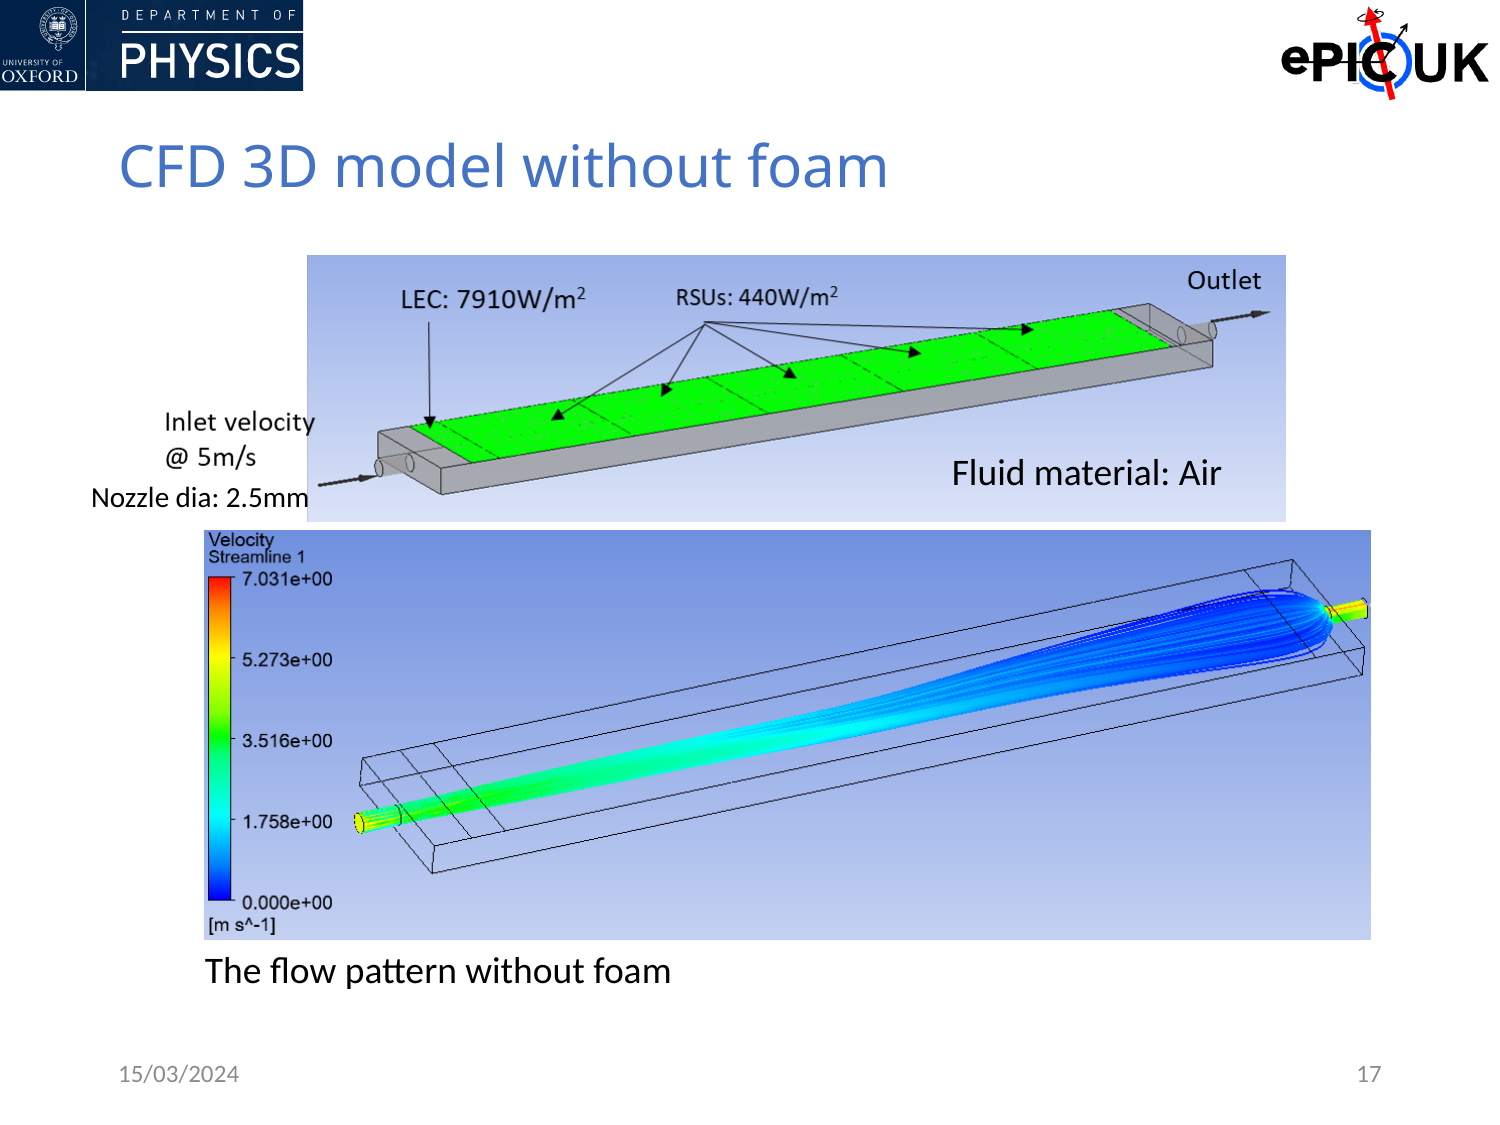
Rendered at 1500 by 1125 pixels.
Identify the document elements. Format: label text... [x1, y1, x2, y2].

text_box The flow pattern without foam [190, 939, 1500, 999]
slide_number 17 [1059, 1042, 1397, 1103]
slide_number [103, 1042, 441, 1103]
picture [0, 0, 304, 91]
picture [1246, 0, 1500, 114]
title CFD 3D model without foam [103, 59, 1397, 278]
picture [202, 530, 1371, 940]
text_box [76, 253, 1286, 522]
